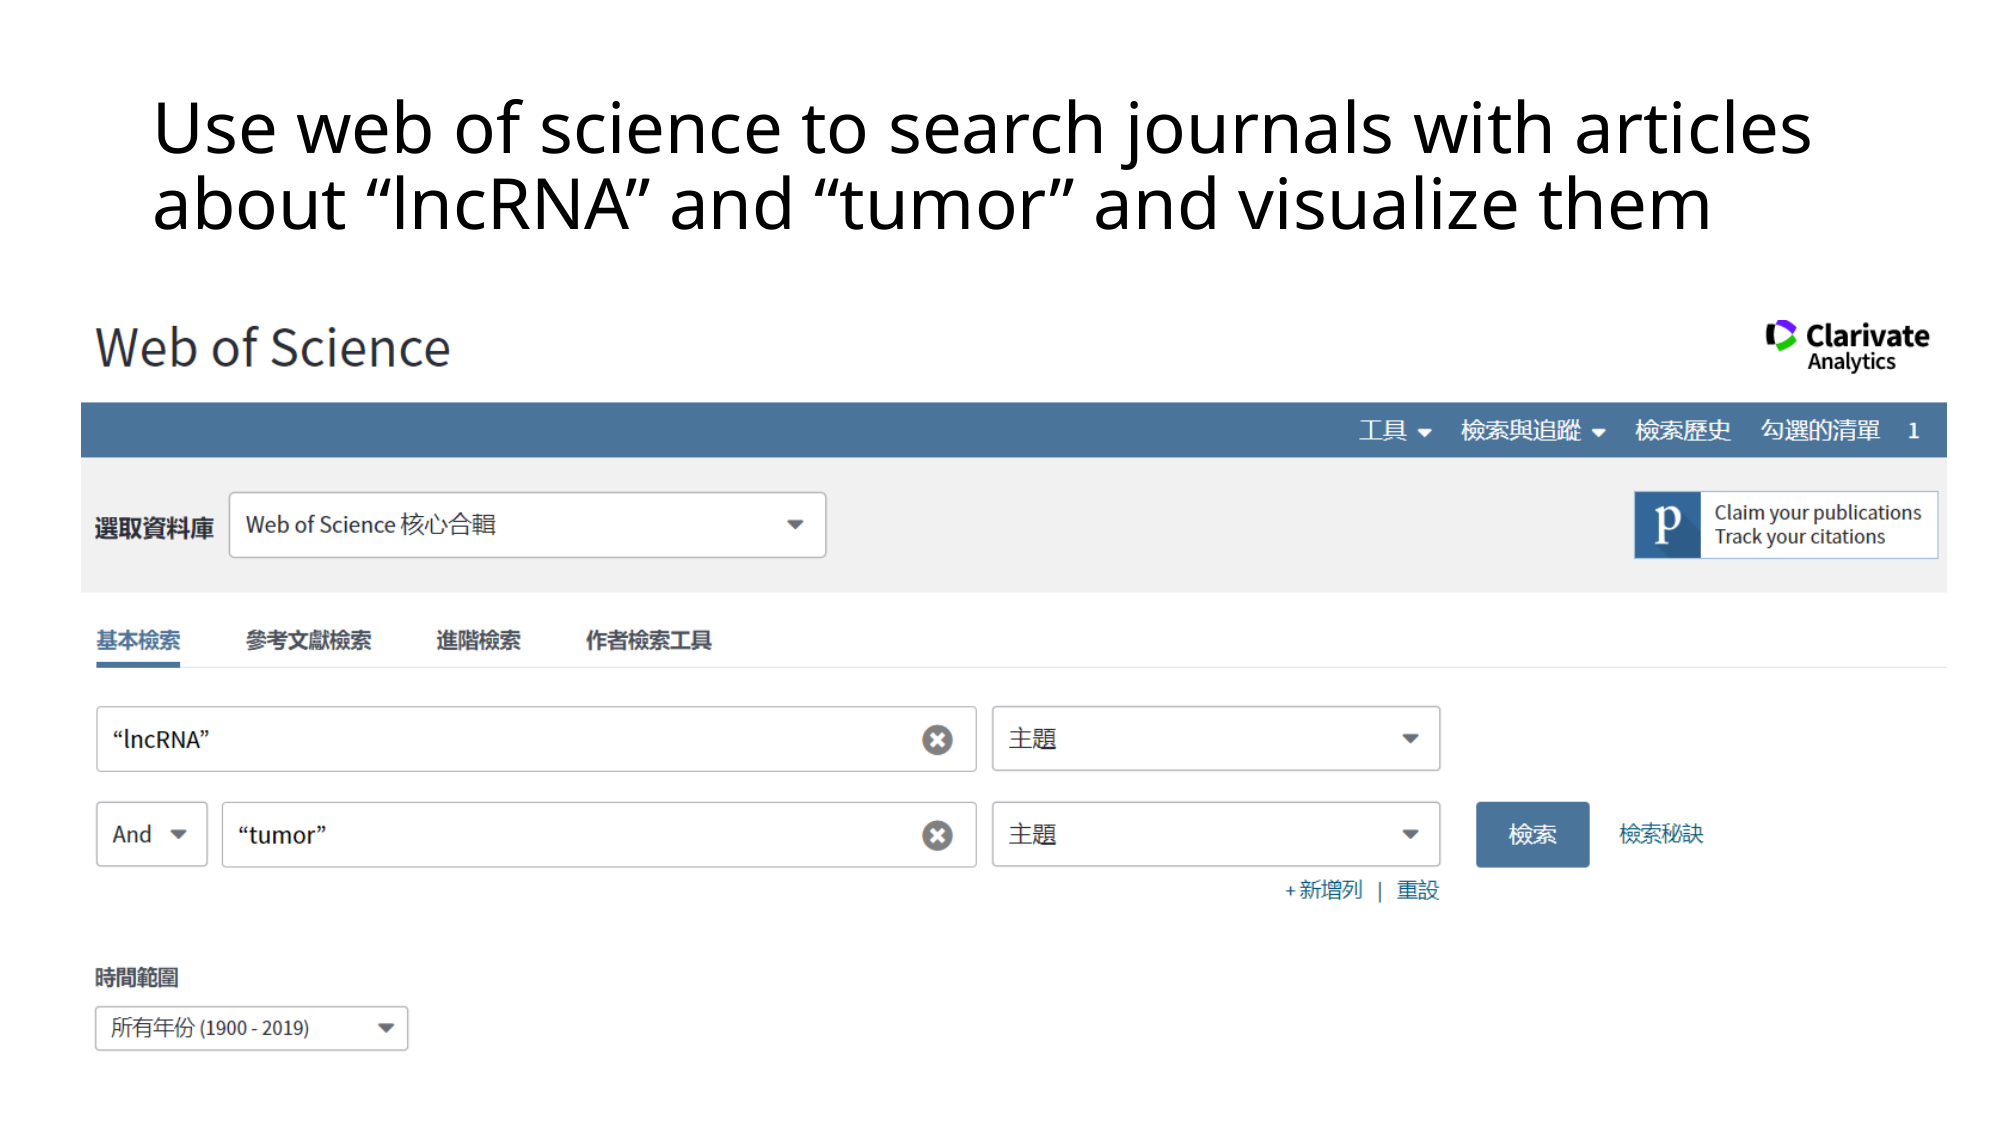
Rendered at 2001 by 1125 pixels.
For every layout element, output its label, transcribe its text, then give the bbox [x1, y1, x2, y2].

title Use web of science to search journals with articles about “lncRNA” and “tumor” and visualize them [137, 59, 1863, 278]
picture [81, 320, 1947, 1059]
